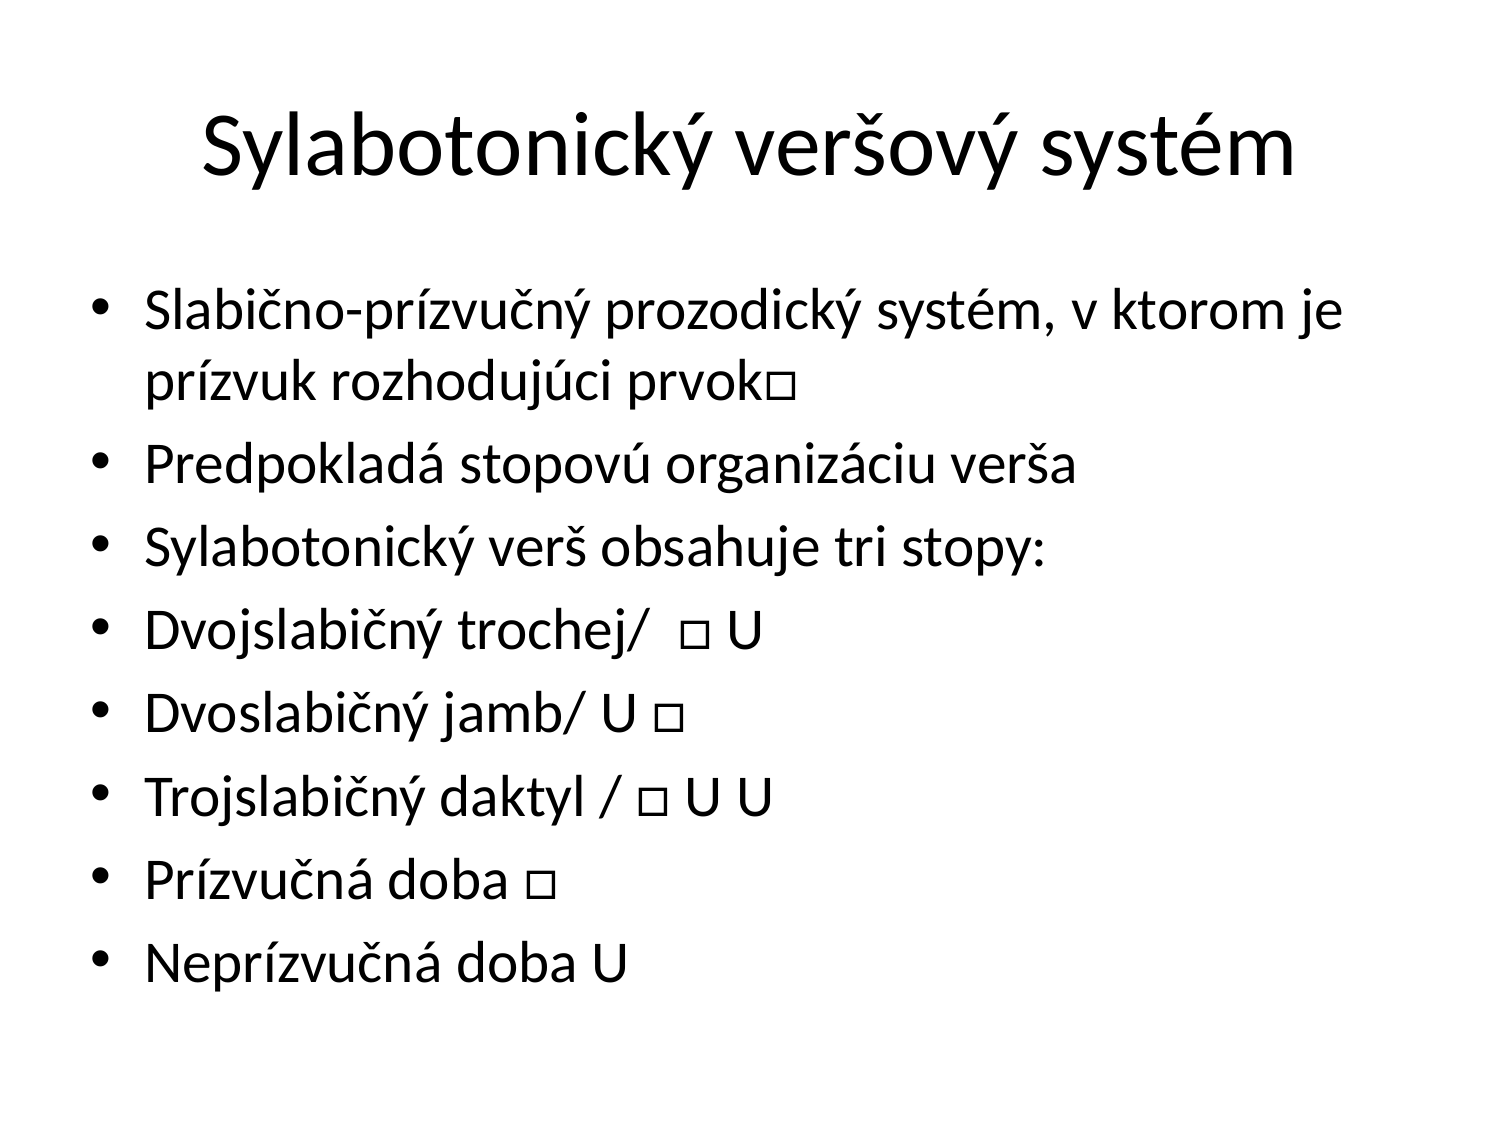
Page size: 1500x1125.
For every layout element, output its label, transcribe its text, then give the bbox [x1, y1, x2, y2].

list Slabično-prízvučný prozodický systém, v ktorom je prízvuk rozhodujúci prvok□ Predpokladá stopovú organizáciu verša Sylabotonický verš obsahuje tri stopy: Dvojslabičný trochej/ □ U Dvoslabičný jamb/ U □ Trojslabičný daktyl / □ U U Prízvučná doba □ Neprízvučná doba U [75, 262, 1425, 1005]
title Sylabotonický veršový systém [75, 45, 1425, 233]
